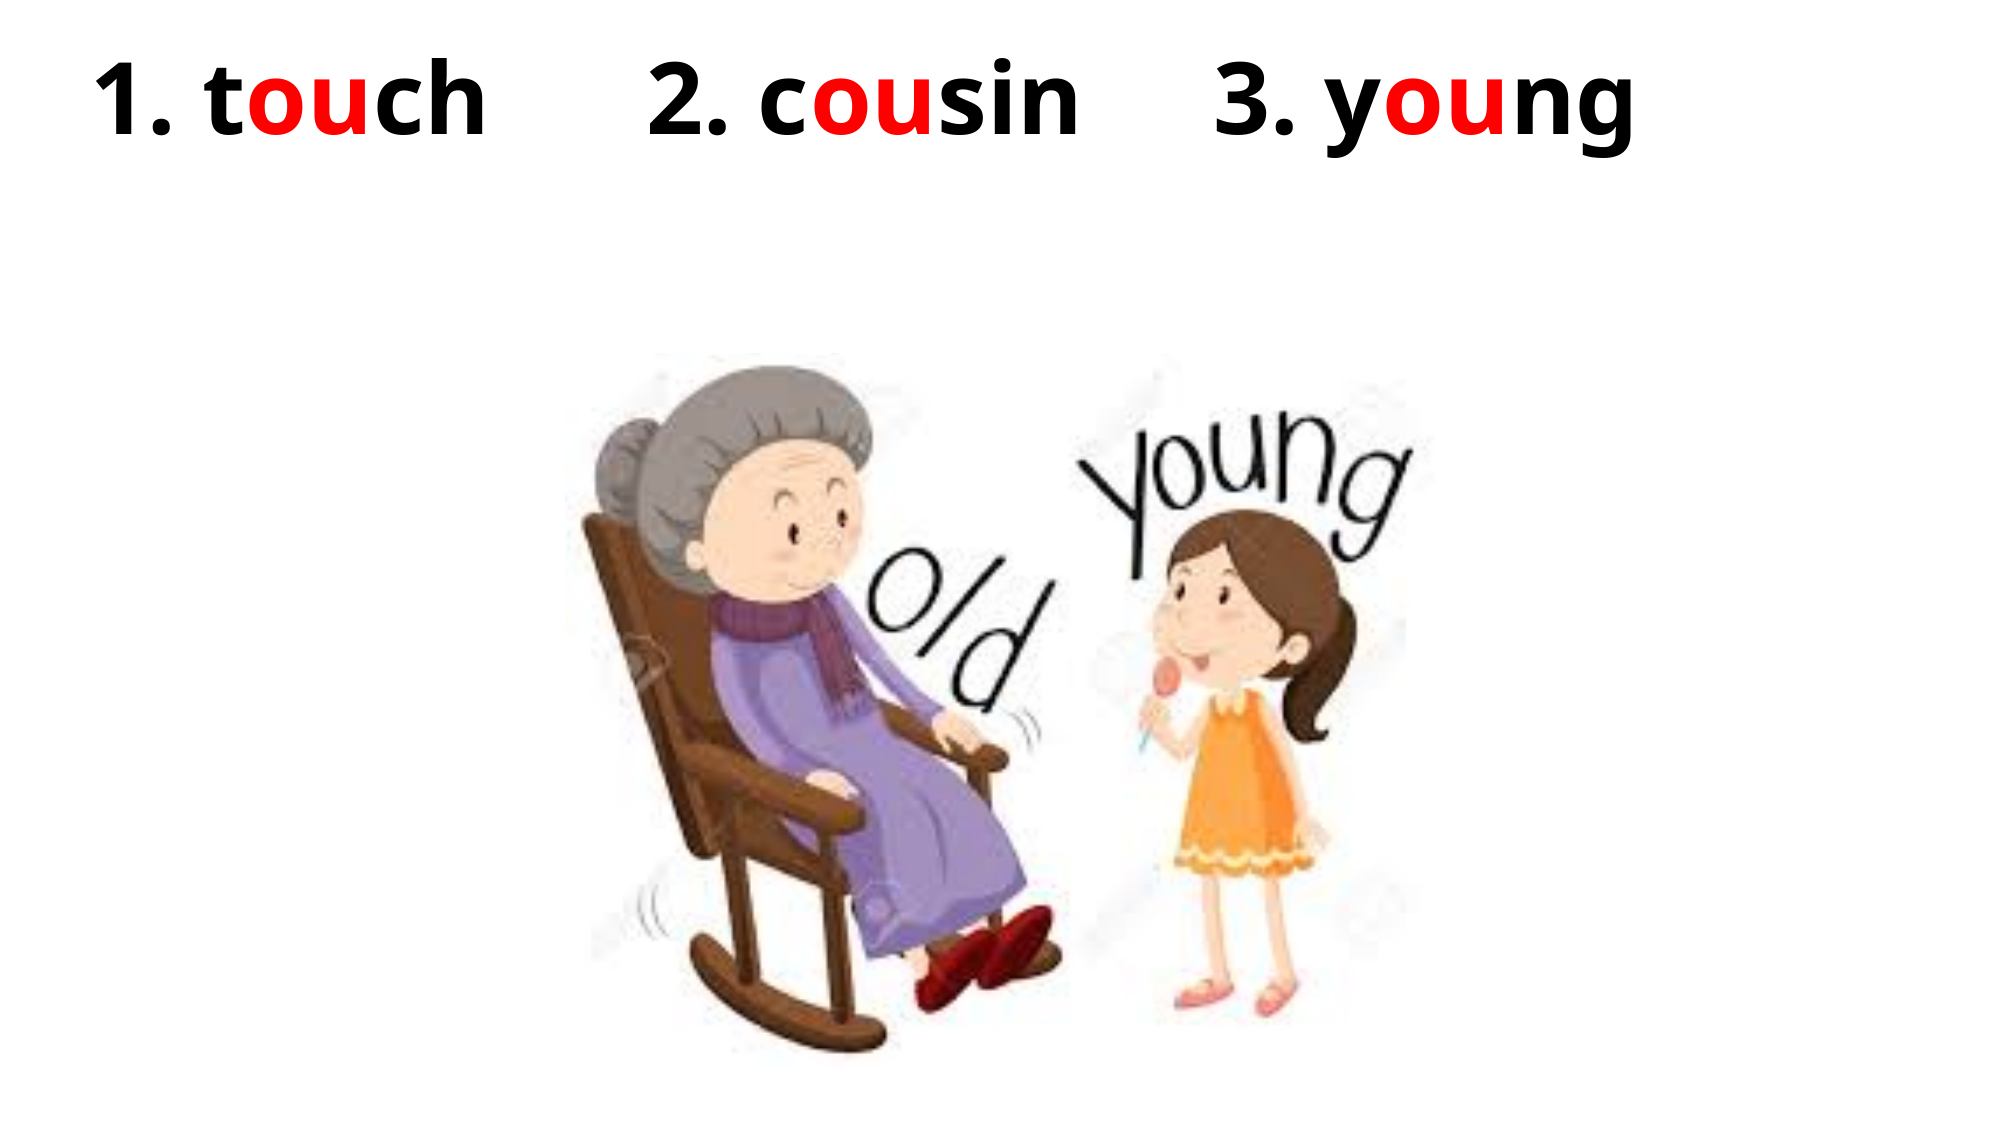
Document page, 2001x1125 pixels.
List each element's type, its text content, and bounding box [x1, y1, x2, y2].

text_box touch 2. cousin 3. young [75, 27, 1958, 163]
picture [565, 353, 1435, 1068]
